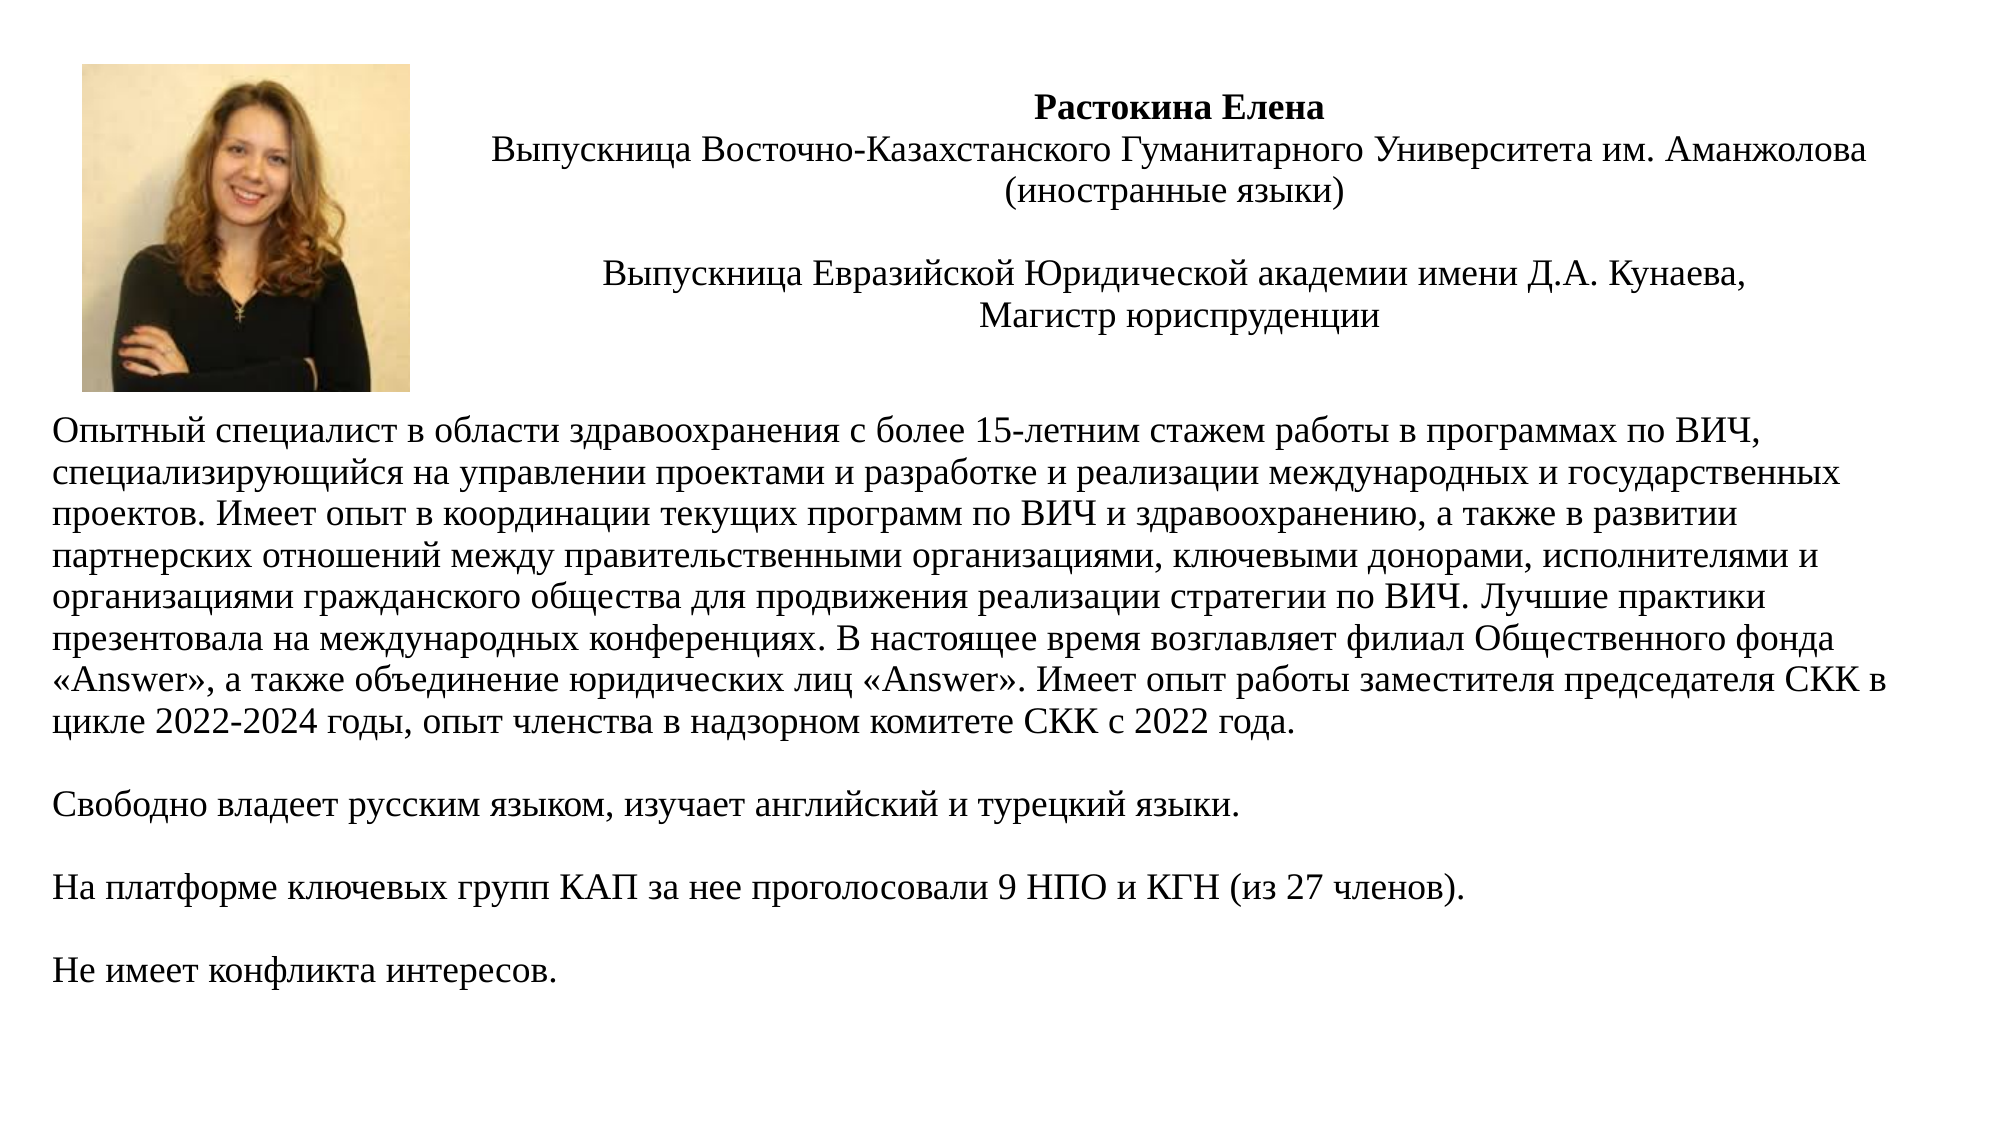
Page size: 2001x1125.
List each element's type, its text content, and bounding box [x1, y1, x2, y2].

table_header [38, 38, 455, 399]
picture [81, 64, 410, 392]
table_header Растокина Елена Выпускница Восточно-Казахстанского Гуманитарного Университета им. Аманжолова (иностранные языки) Выпускница Евразийской Юридической академии имени Д.А. Кунаева, Магистр юриспруденции [457, 38, 1902, 399]
table_cell Опытный специалист в области здравоохранения с более 15-летним стажем работы в программах по ВИЧ, специализирующийся на управлении проектами и разработке и реализации международных и государственных проектов. Имеет опыт в координации текущих программ по ВИЧ и здравоохранению, а также в развитии партнерских отношений между правительственными организациями, ключевыми донорами, исполнителями и организациями гражданского общества для продвижения реализации стратегии по ВИЧ. Лучшие практики презентовала на международных конференциях. В настоящее время возглавляет филиал Общественного фонда «Answer», а также объединение юридических лиц «Answer». Имеет опыт работы заместителя председателя СКК в цикле 2022-2024 годы, опыт членства в надзорном комитете СКК с 2022 года. Свободно владеет русским языком, изучает английский и турецкий языки. На платформе ключевых групп КАП за нее проголосовали 9 НПО и КГН (из 27 членов). Не имеет конфликта интересов. [38, 404, 1902, 1039]
